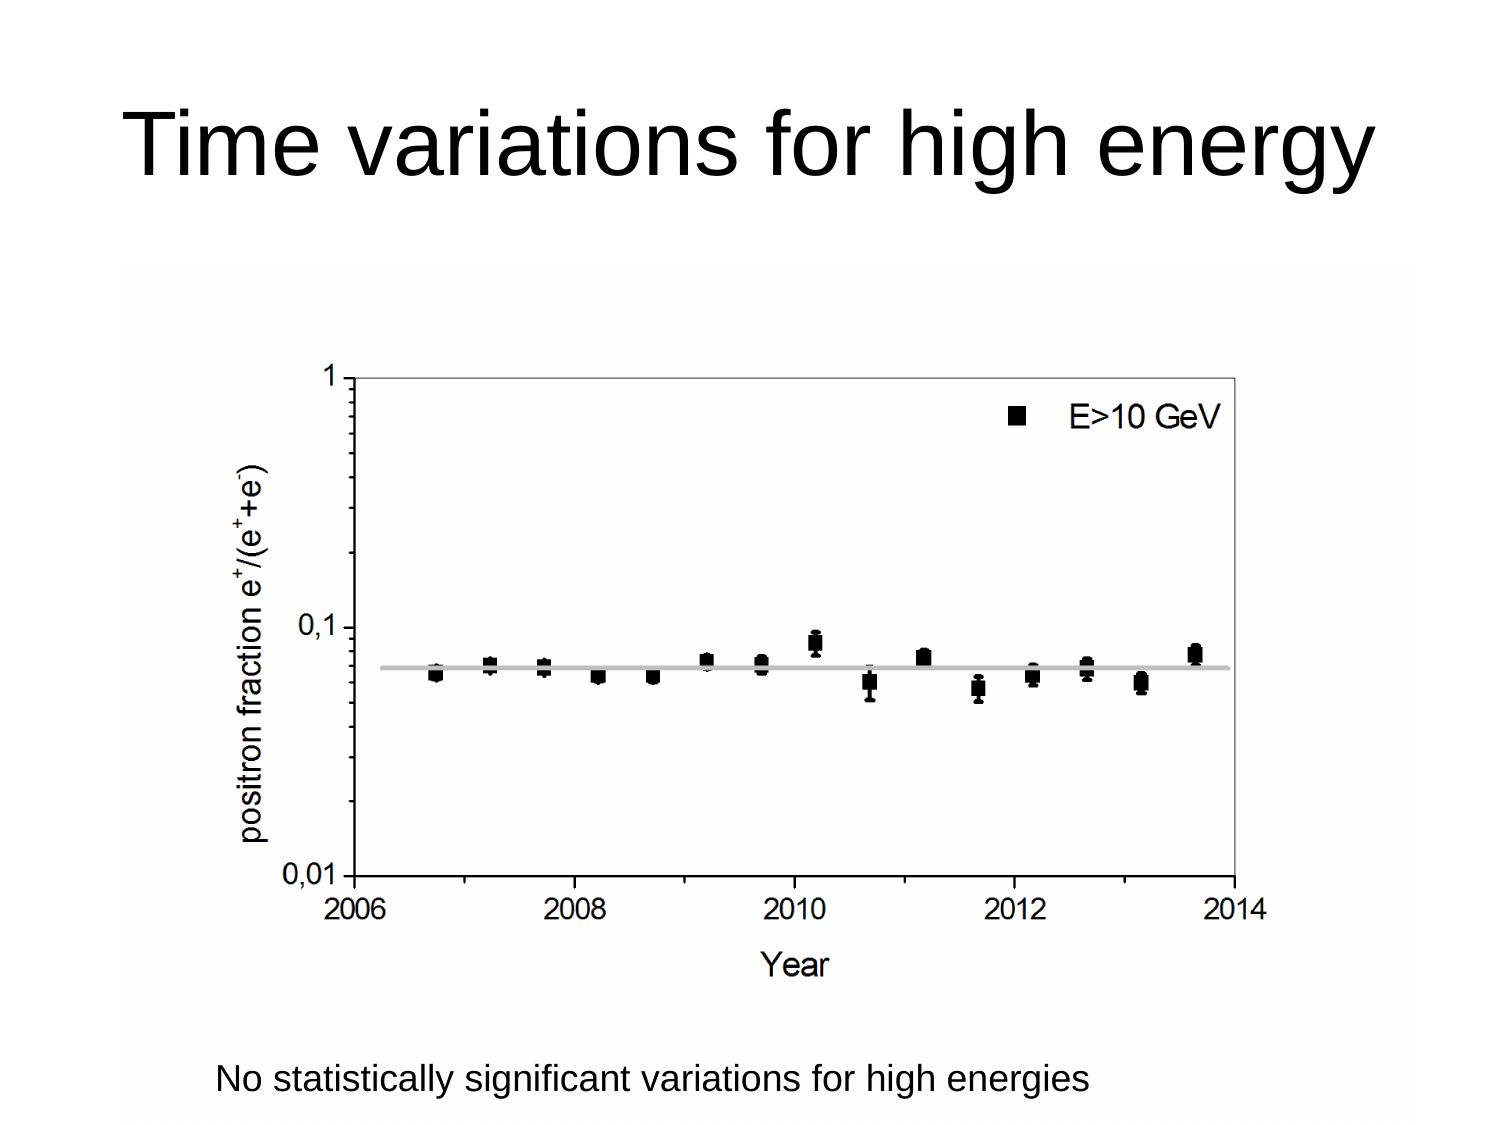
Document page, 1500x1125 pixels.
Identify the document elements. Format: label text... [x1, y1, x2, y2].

title Time variations for high energy [74, 44, 1426, 233]
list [123, 262, 1412, 1125]
